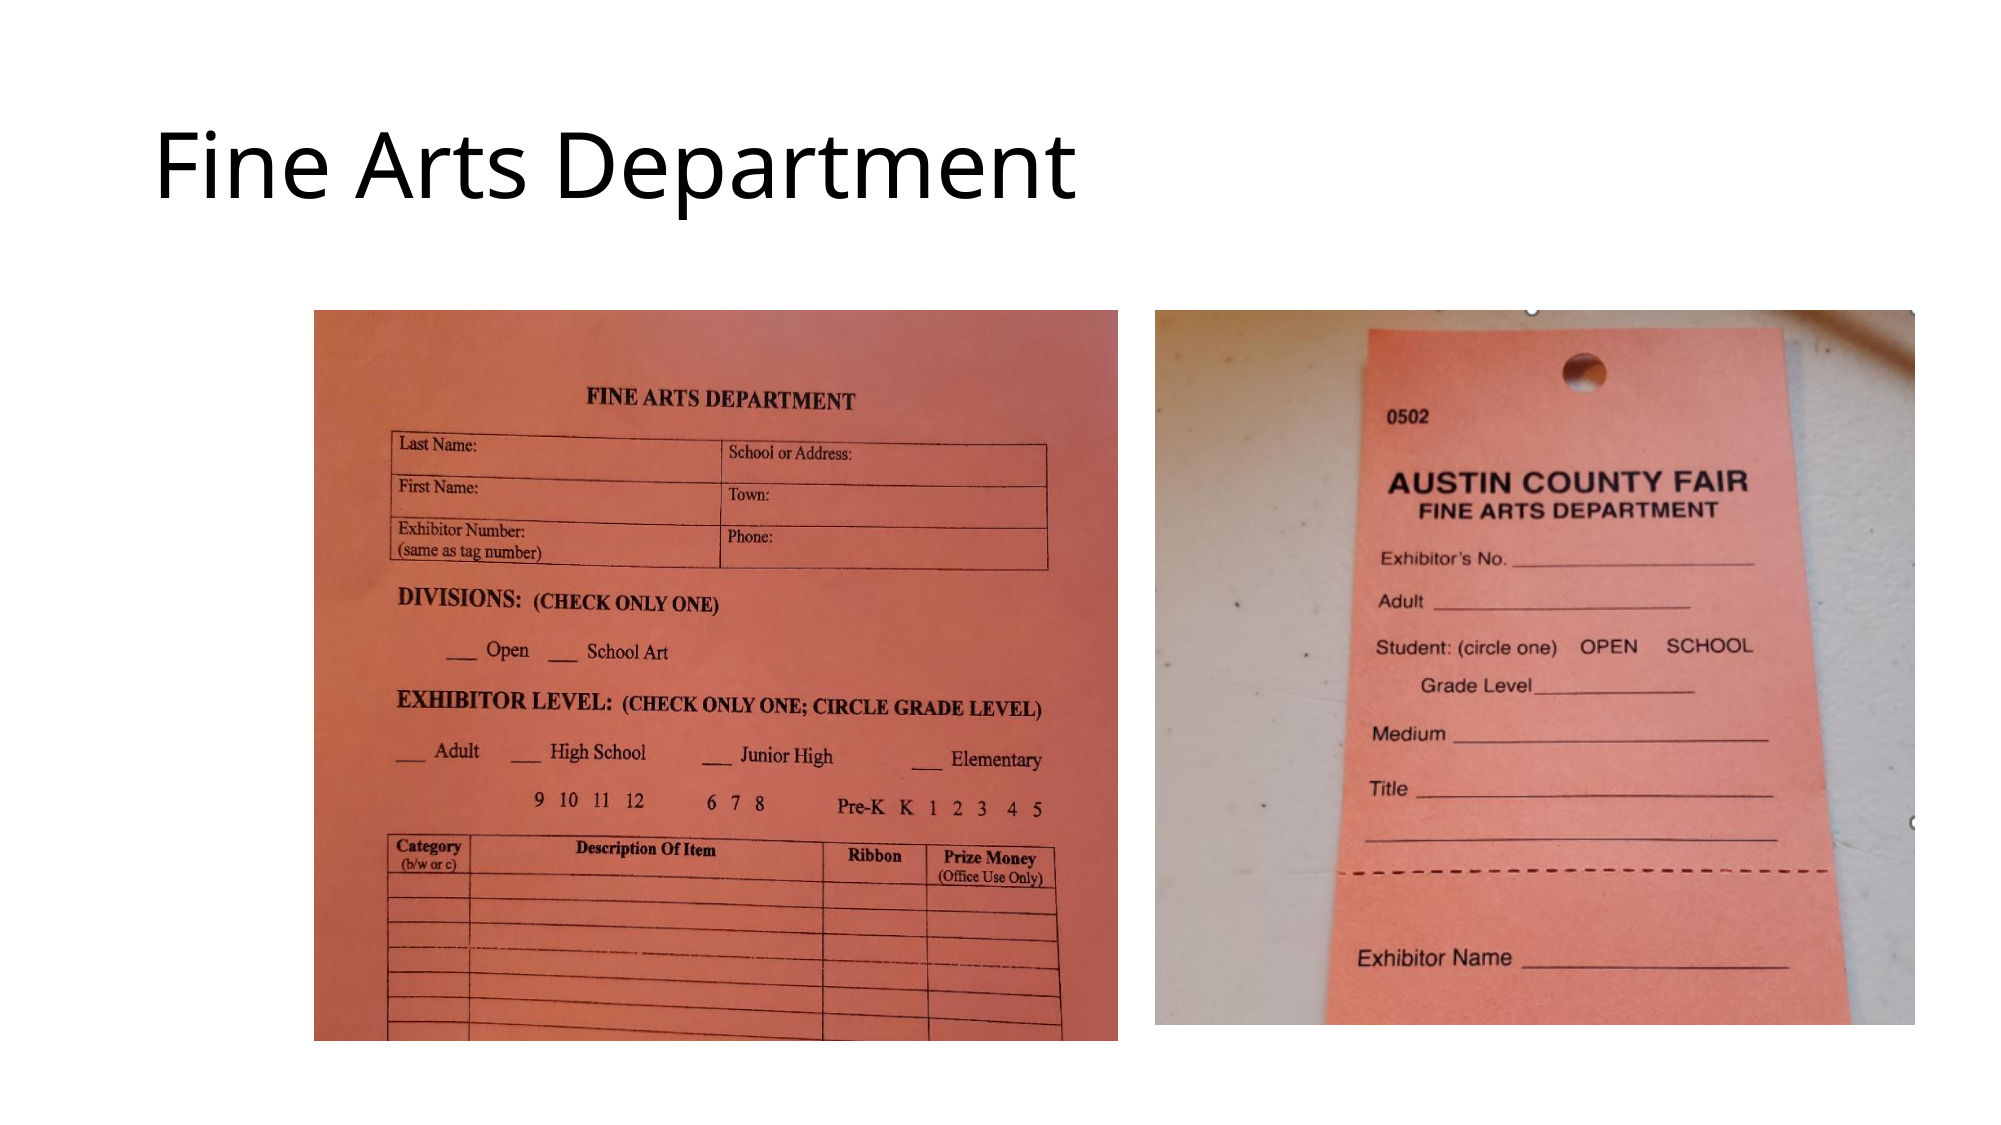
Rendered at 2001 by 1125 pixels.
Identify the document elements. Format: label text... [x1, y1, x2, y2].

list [1155, 310, 1915, 1025]
title Fine Arts Department [137, 59, 1863, 278]
picture [314, 310, 1118, 1041]
